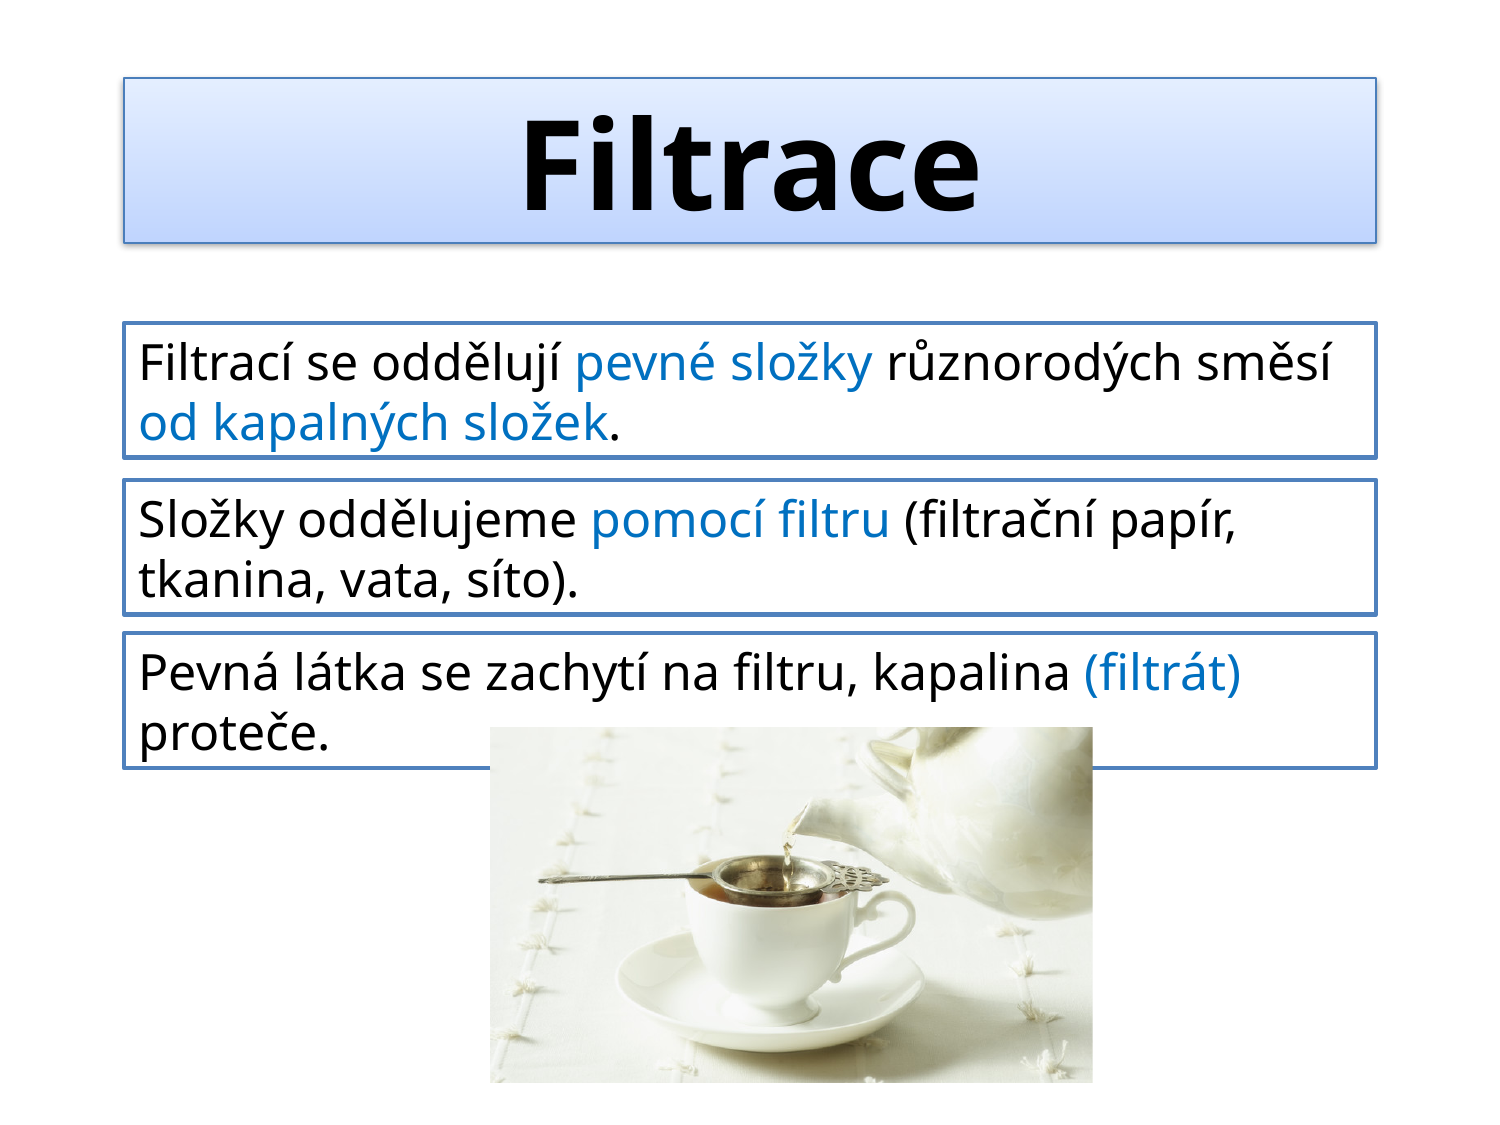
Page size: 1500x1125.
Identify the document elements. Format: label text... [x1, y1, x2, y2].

text_box Pevná látka se zachytí na filtru, kapalina (filtrát) proteče. [122, 631, 1378, 770]
picture [489, 727, 1093, 1083]
text_box Složky oddělujeme pomocí filtru (filtrační papír, tkanina, vata, síto). [122, 478, 1378, 617]
text_box Filtrace [123, 77, 1377, 244]
text_box Filtrací se oddělují pevné složky různorodých směsí od kapalných složek. [122, 321, 1378, 460]
